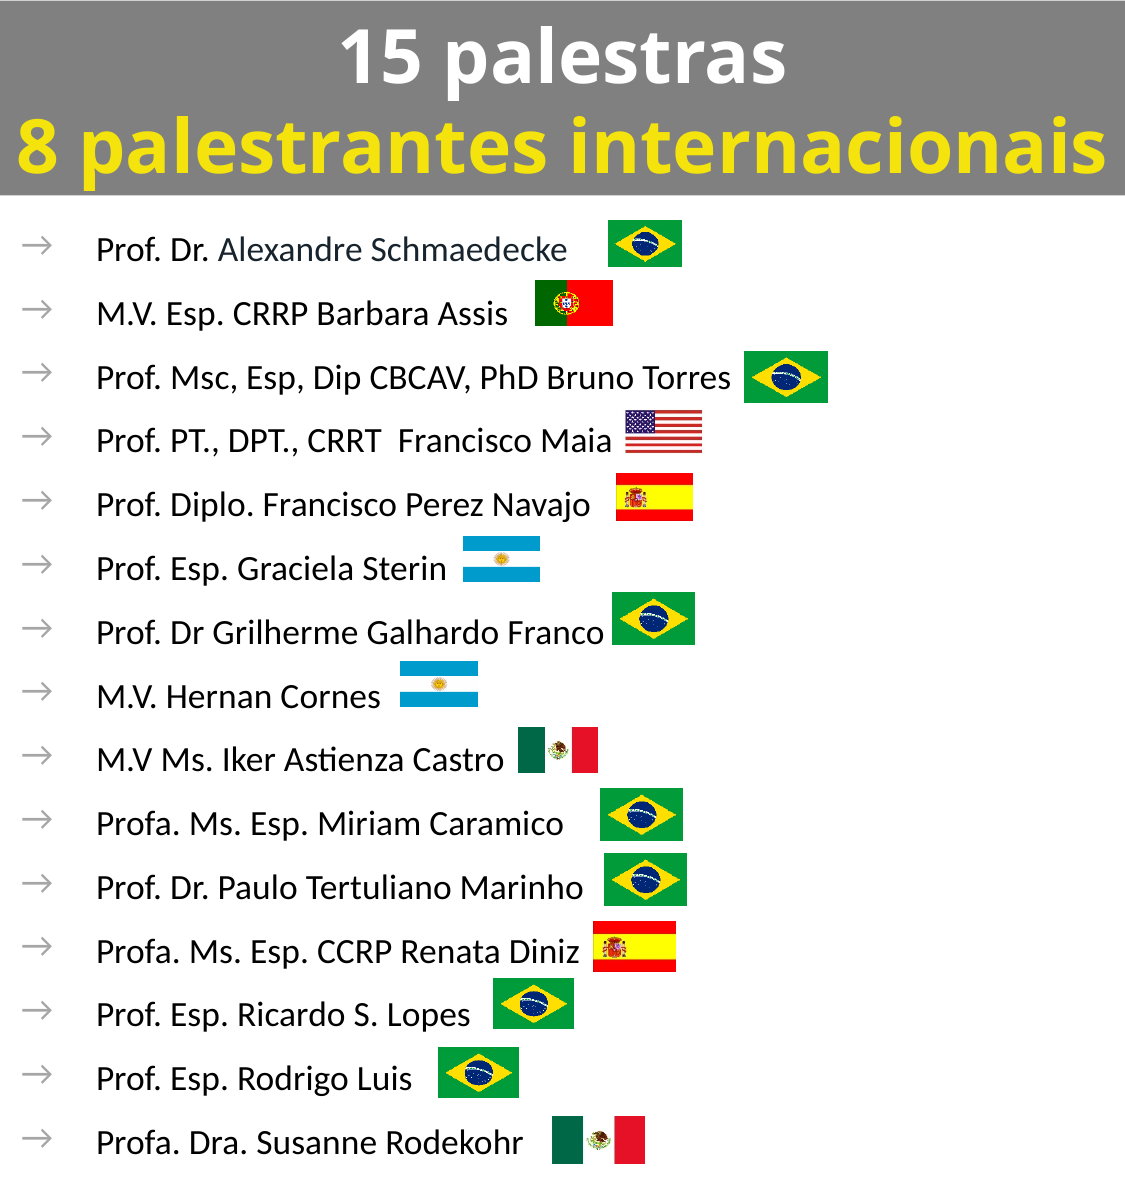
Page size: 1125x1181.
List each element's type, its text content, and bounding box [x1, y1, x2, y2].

picture [518, 727, 598, 773]
text_box 15 palestras 8 palestrantes internacionais [0, 0, 1125, 196]
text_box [6, 197, 1110, 1172]
